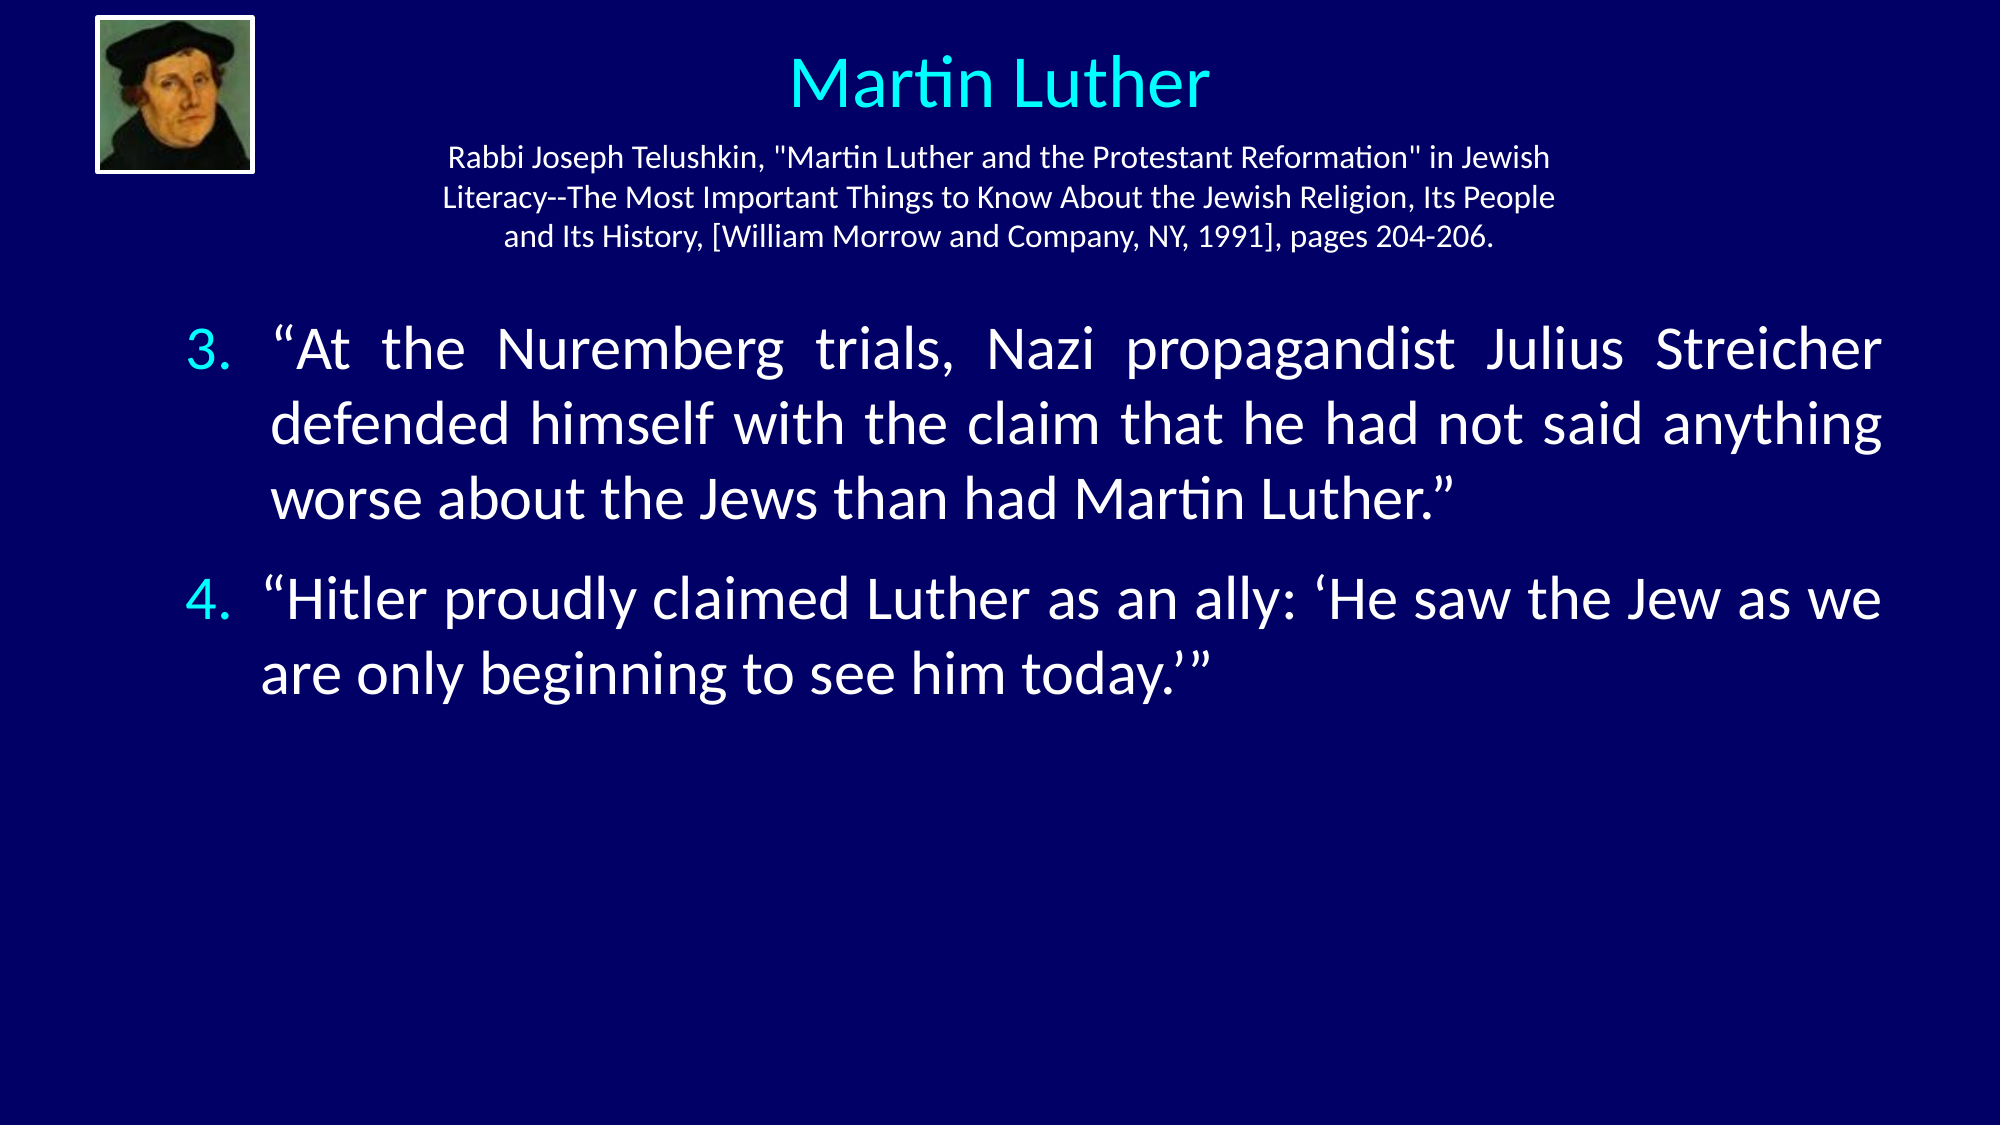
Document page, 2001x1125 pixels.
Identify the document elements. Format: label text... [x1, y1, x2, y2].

picture [99, 19, 251, 170]
text_box Martin Luther Rabbi Joseph Telushkin, "Martin Luther and the Protestant Reformation" in Jewish Literacy--The Most Important Things to Know About the Jewish Religion, Its People and Its History, [William Morrow and Company, NY, 1991], pages 204-206. [399, 24, 1600, 262]
text_box “At the Nuremberg trials, Nazi propagandist Julius Streicher defended himself with the claim that he had not said anything worse about the Jews than had Martin Luther.” “Hitler proudly claimed Luther as an ally: ‘He saw the Jew as we are only beginning to see him today.’” [95, 299, 1900, 715]
